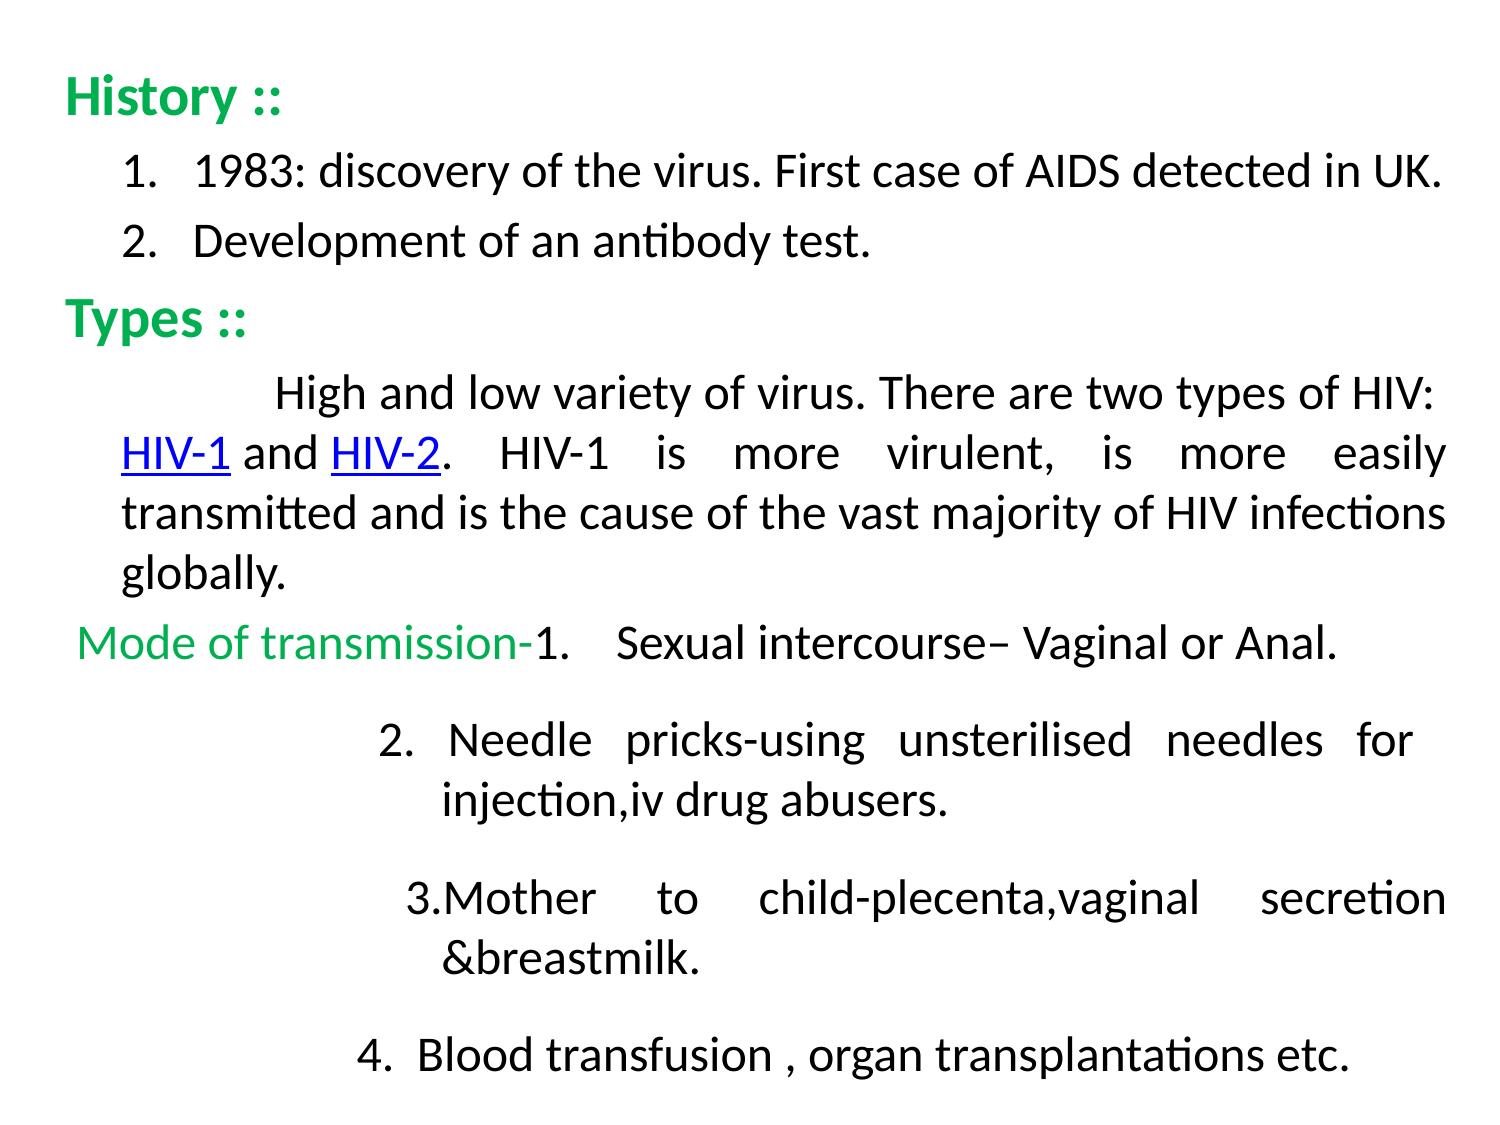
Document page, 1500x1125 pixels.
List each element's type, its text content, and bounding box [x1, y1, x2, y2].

list History :: 1. 1983: discovery of the virus. First case of AIDS detected in UK. 2. Development of an antibody test. Types :: High and low variety of virus. There are two types of HIV: HIV-1 and HIV-2. HIV-1 is more virulent, is more easily transmitted and is the cause of the vast majority of HIV infections globally. Mode of transmission-1. Sexual intercourse– Vaginal or Anal. 2. Needle pricks-using unsterilised needles for injection,iv drug abusers. 3.Mother to child-plecenta,vaginal secretion &breastmilk. 4. Blood transfusion , organ transplantations etc. [50, 50, 1463, 1125]
